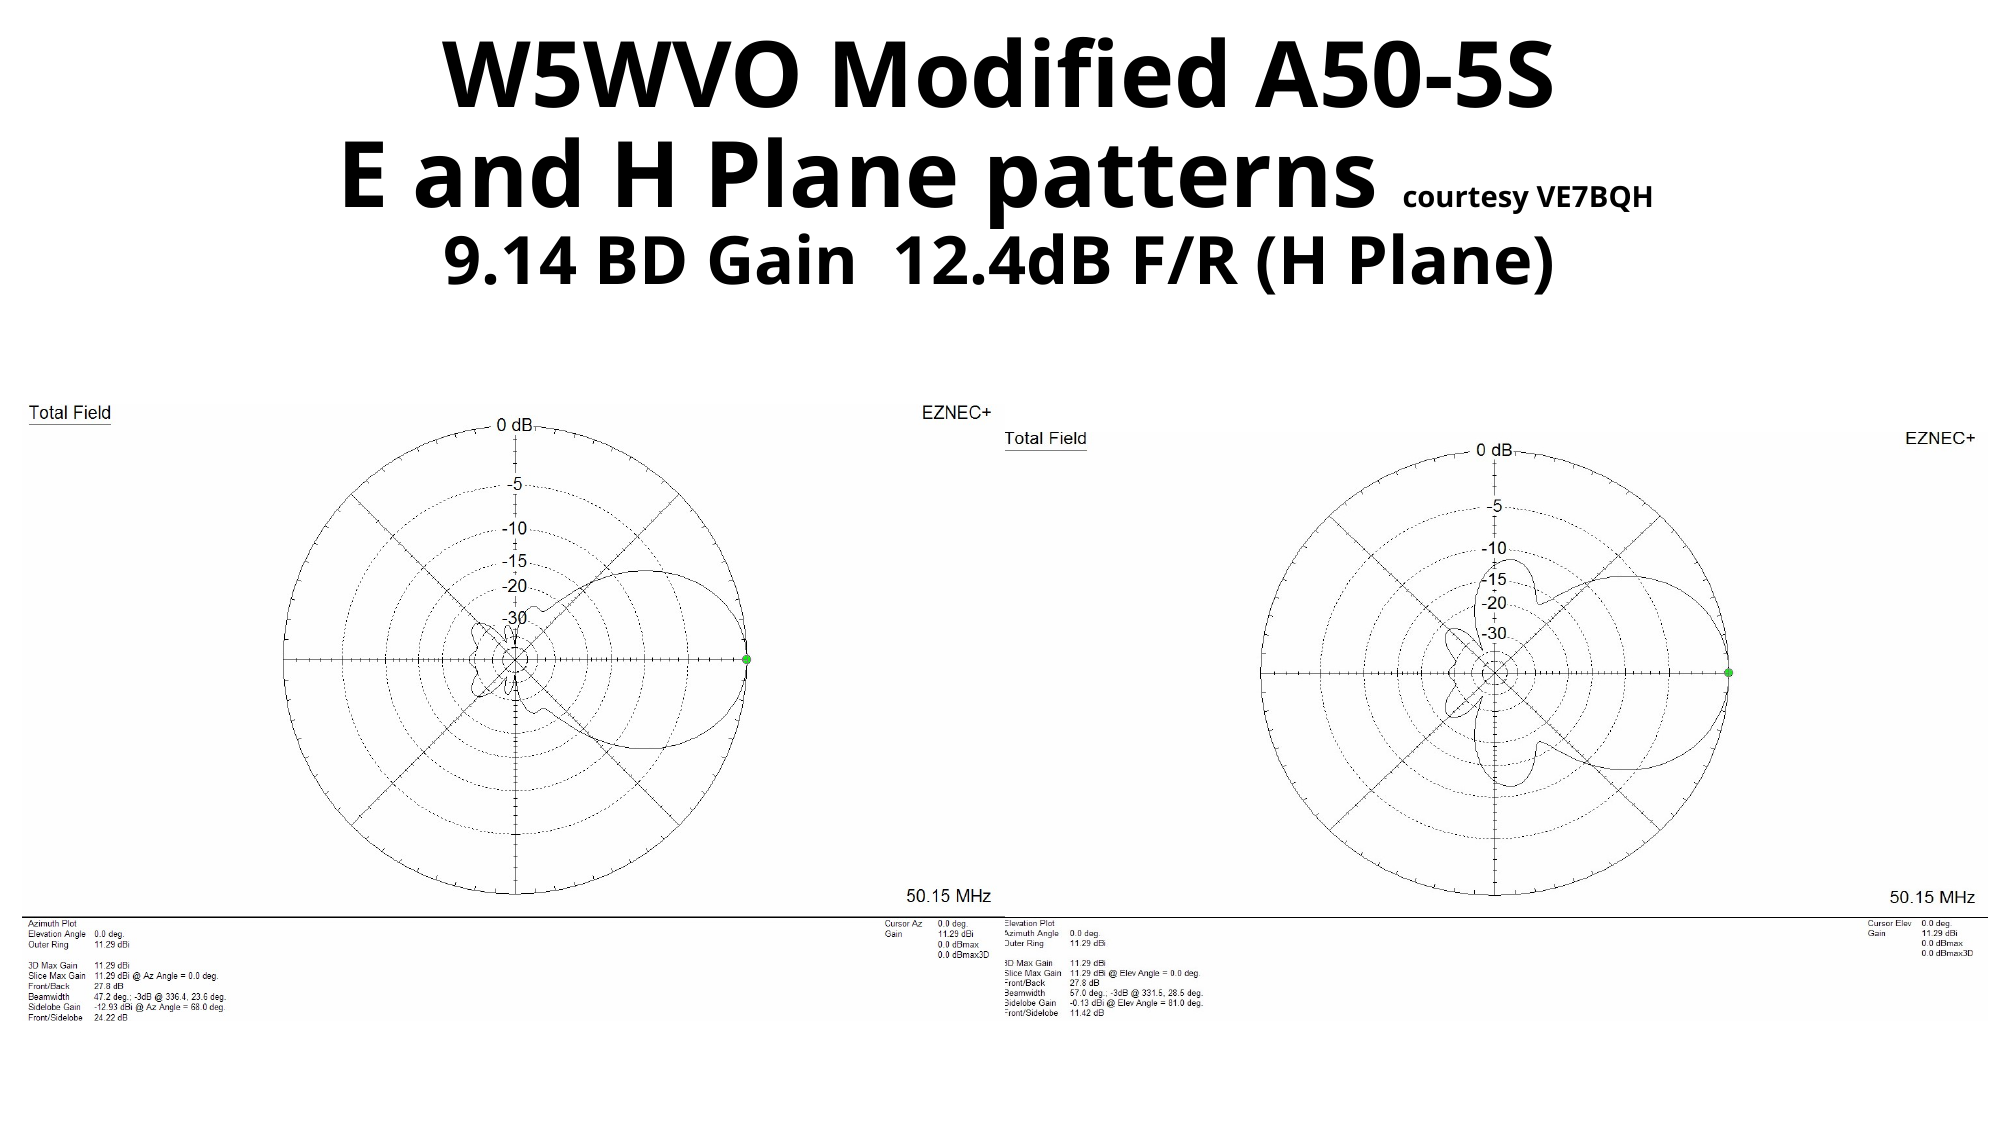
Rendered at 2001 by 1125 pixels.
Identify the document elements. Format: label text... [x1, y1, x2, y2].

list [1005, 432, 1988, 1021]
title W5WVO Modified A50-5S E and H Plane patterns courtesy VE7BQH 9.14 BD Gain 12.4dB F/R (H Plane) [137, 0, 1863, 328]
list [22, 404, 1005, 1021]
